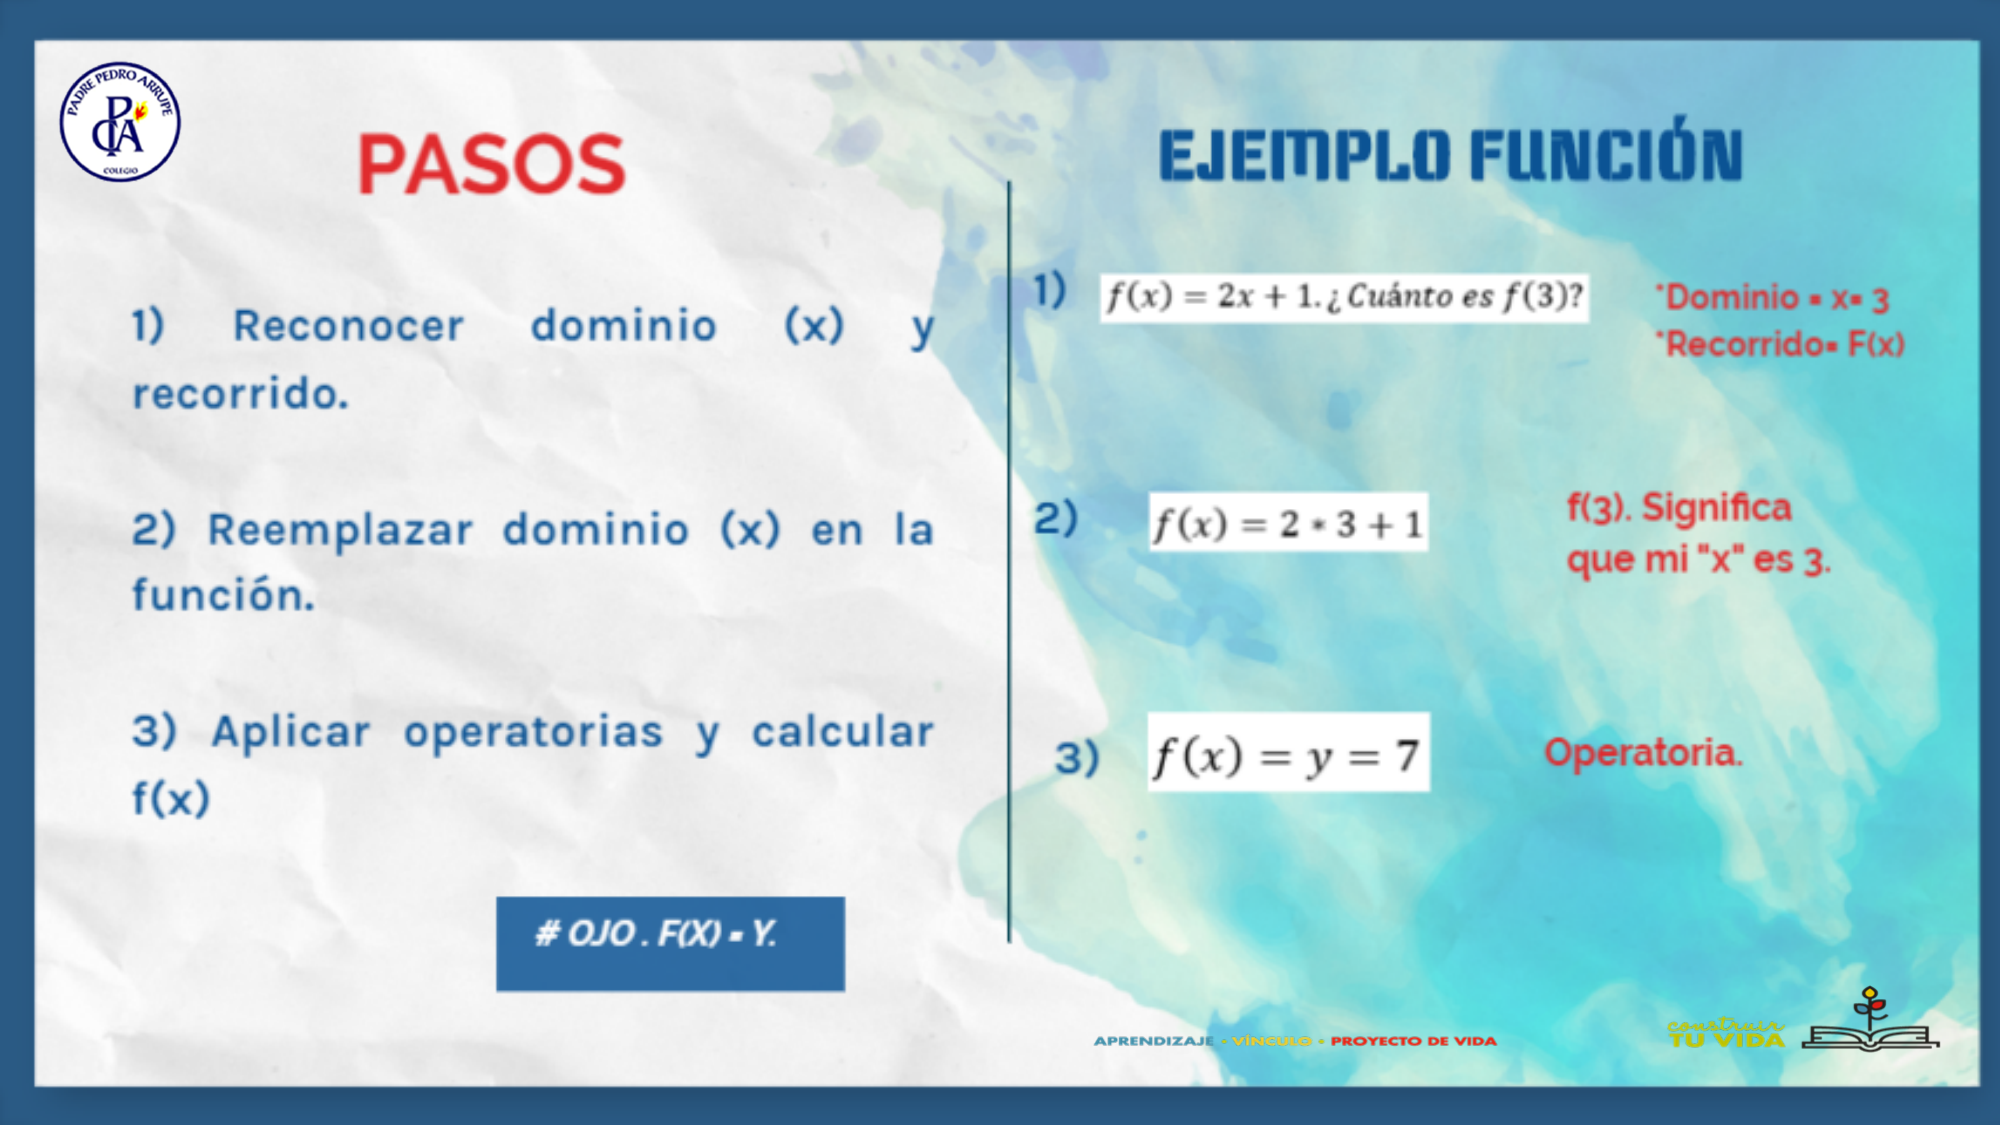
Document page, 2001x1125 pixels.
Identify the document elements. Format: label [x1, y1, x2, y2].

list [0, 0, 2000, 1125]
picture [1005, 972, 2000, 1088]
picture [53, 56, 186, 188]
